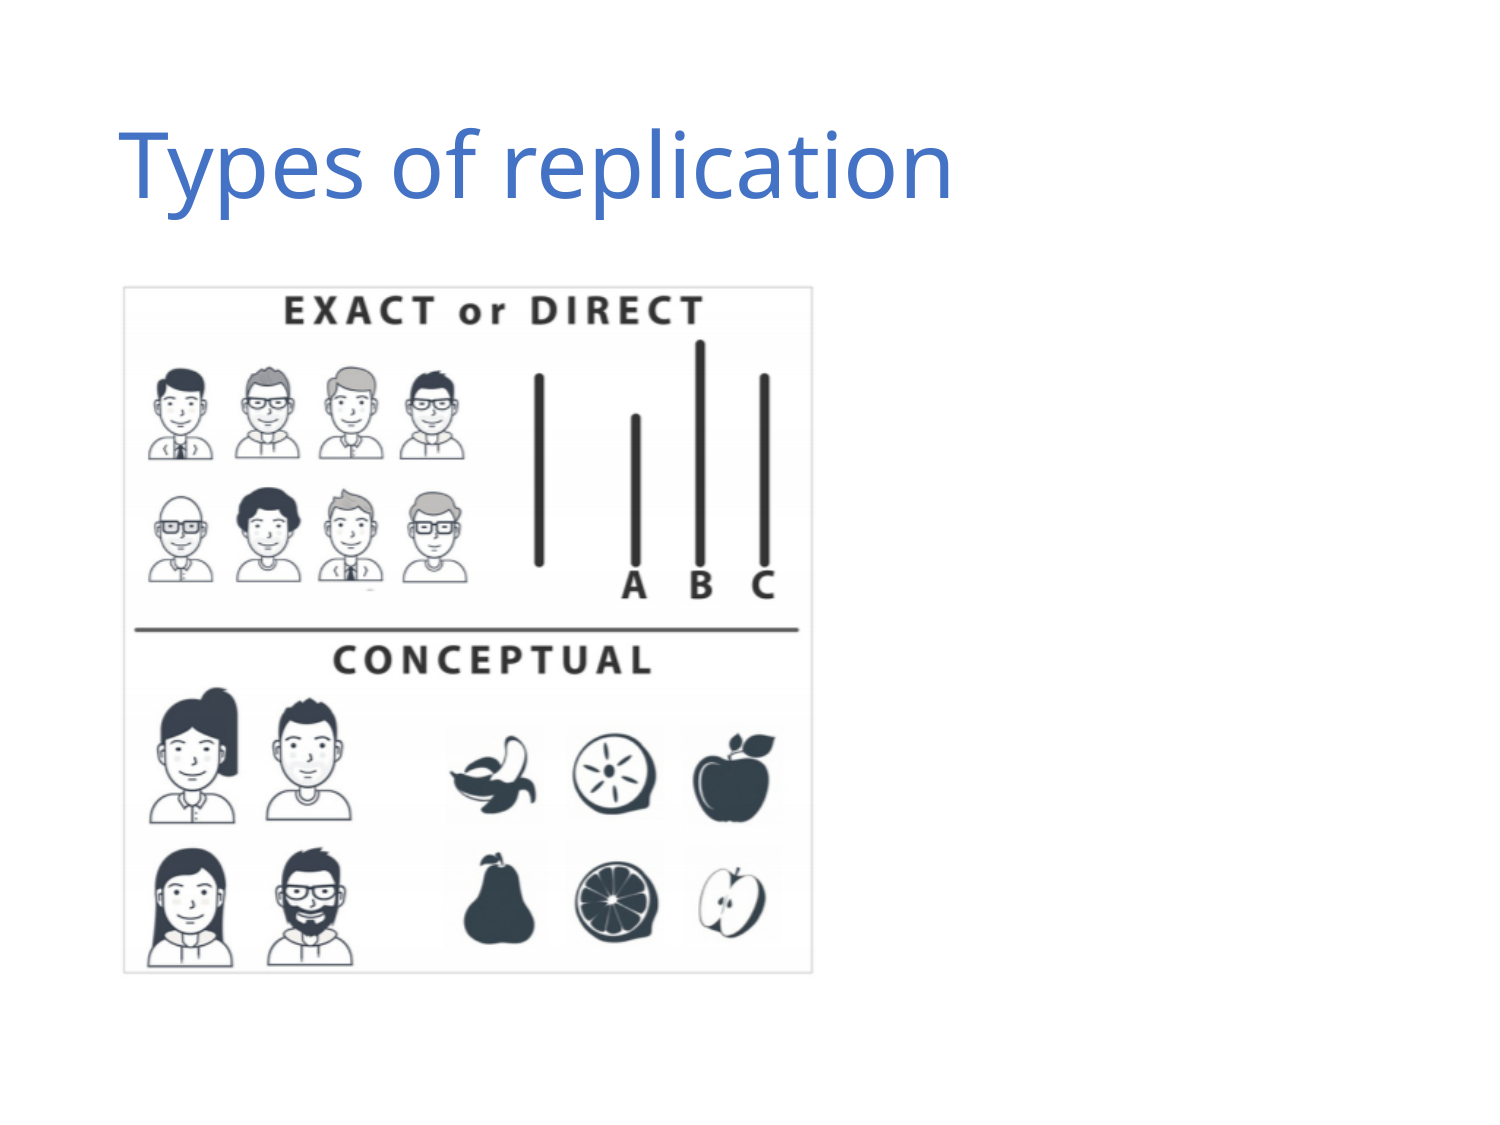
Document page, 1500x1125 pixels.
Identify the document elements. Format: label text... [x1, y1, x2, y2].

title Types of replication [103, 59, 1397, 278]
picture [103, 277, 836, 621]
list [103, 621, 836, 993]
